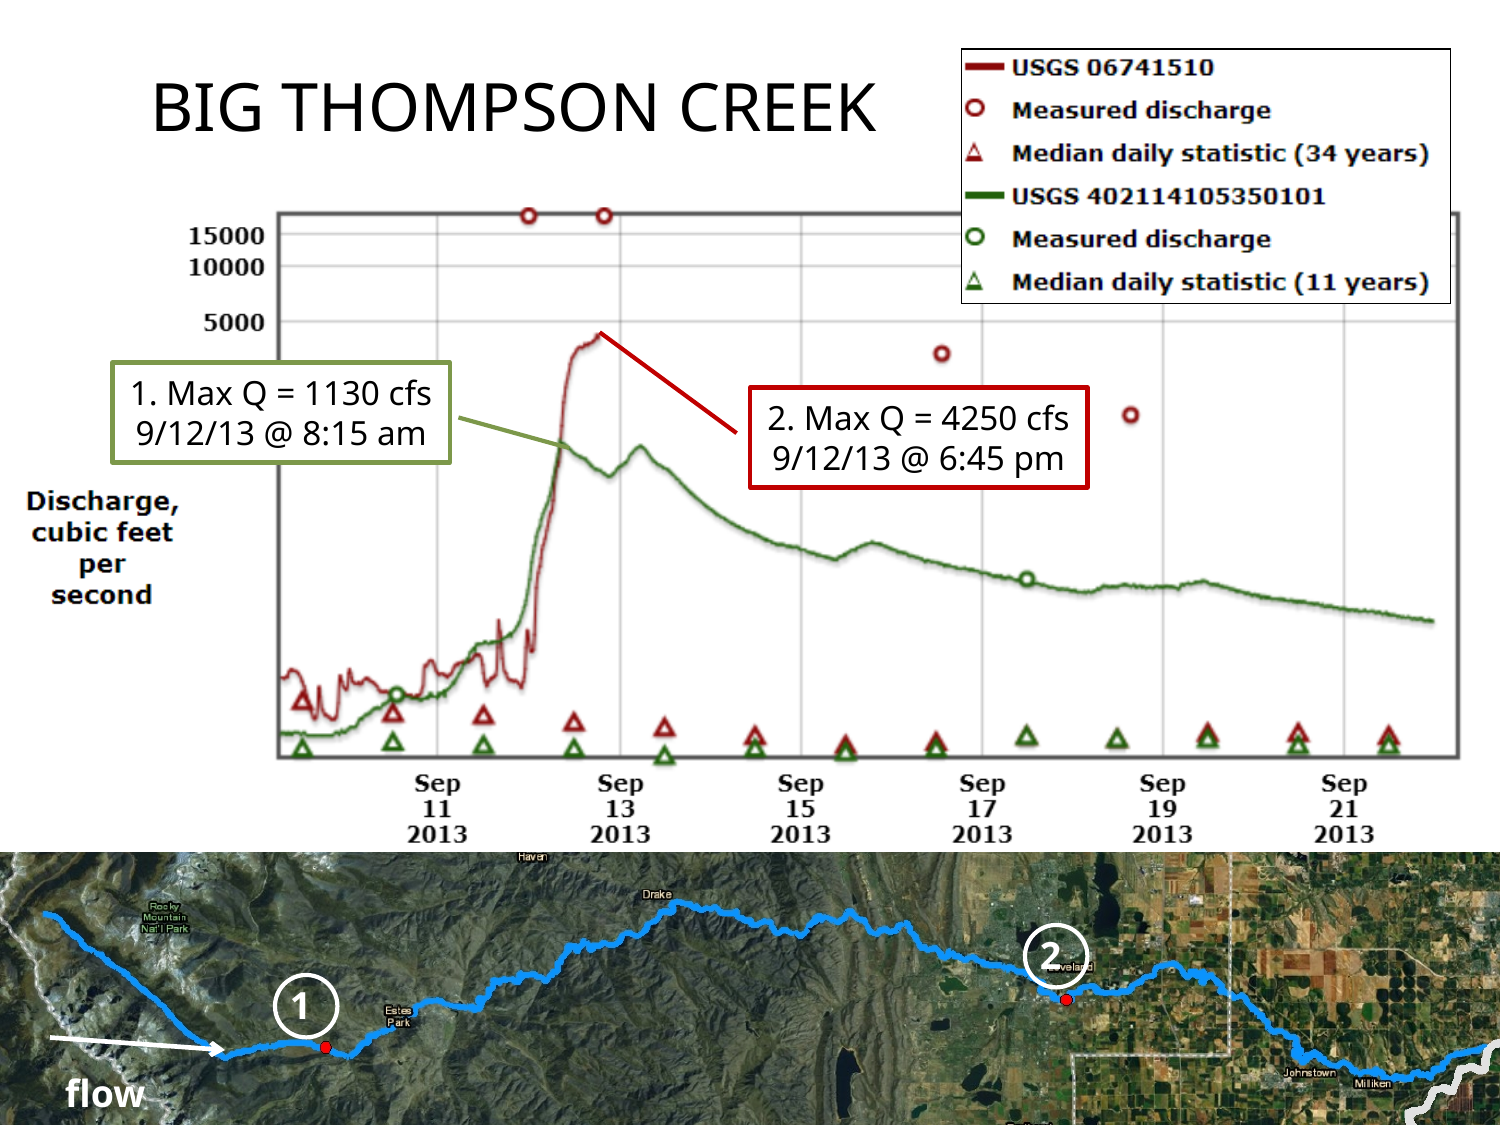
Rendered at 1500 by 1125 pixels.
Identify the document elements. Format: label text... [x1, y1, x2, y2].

picture [0, 49, 1500, 1125]
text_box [49, 1037, 226, 1051]
title Big Thompson Creek [135, 60, 957, 150]
